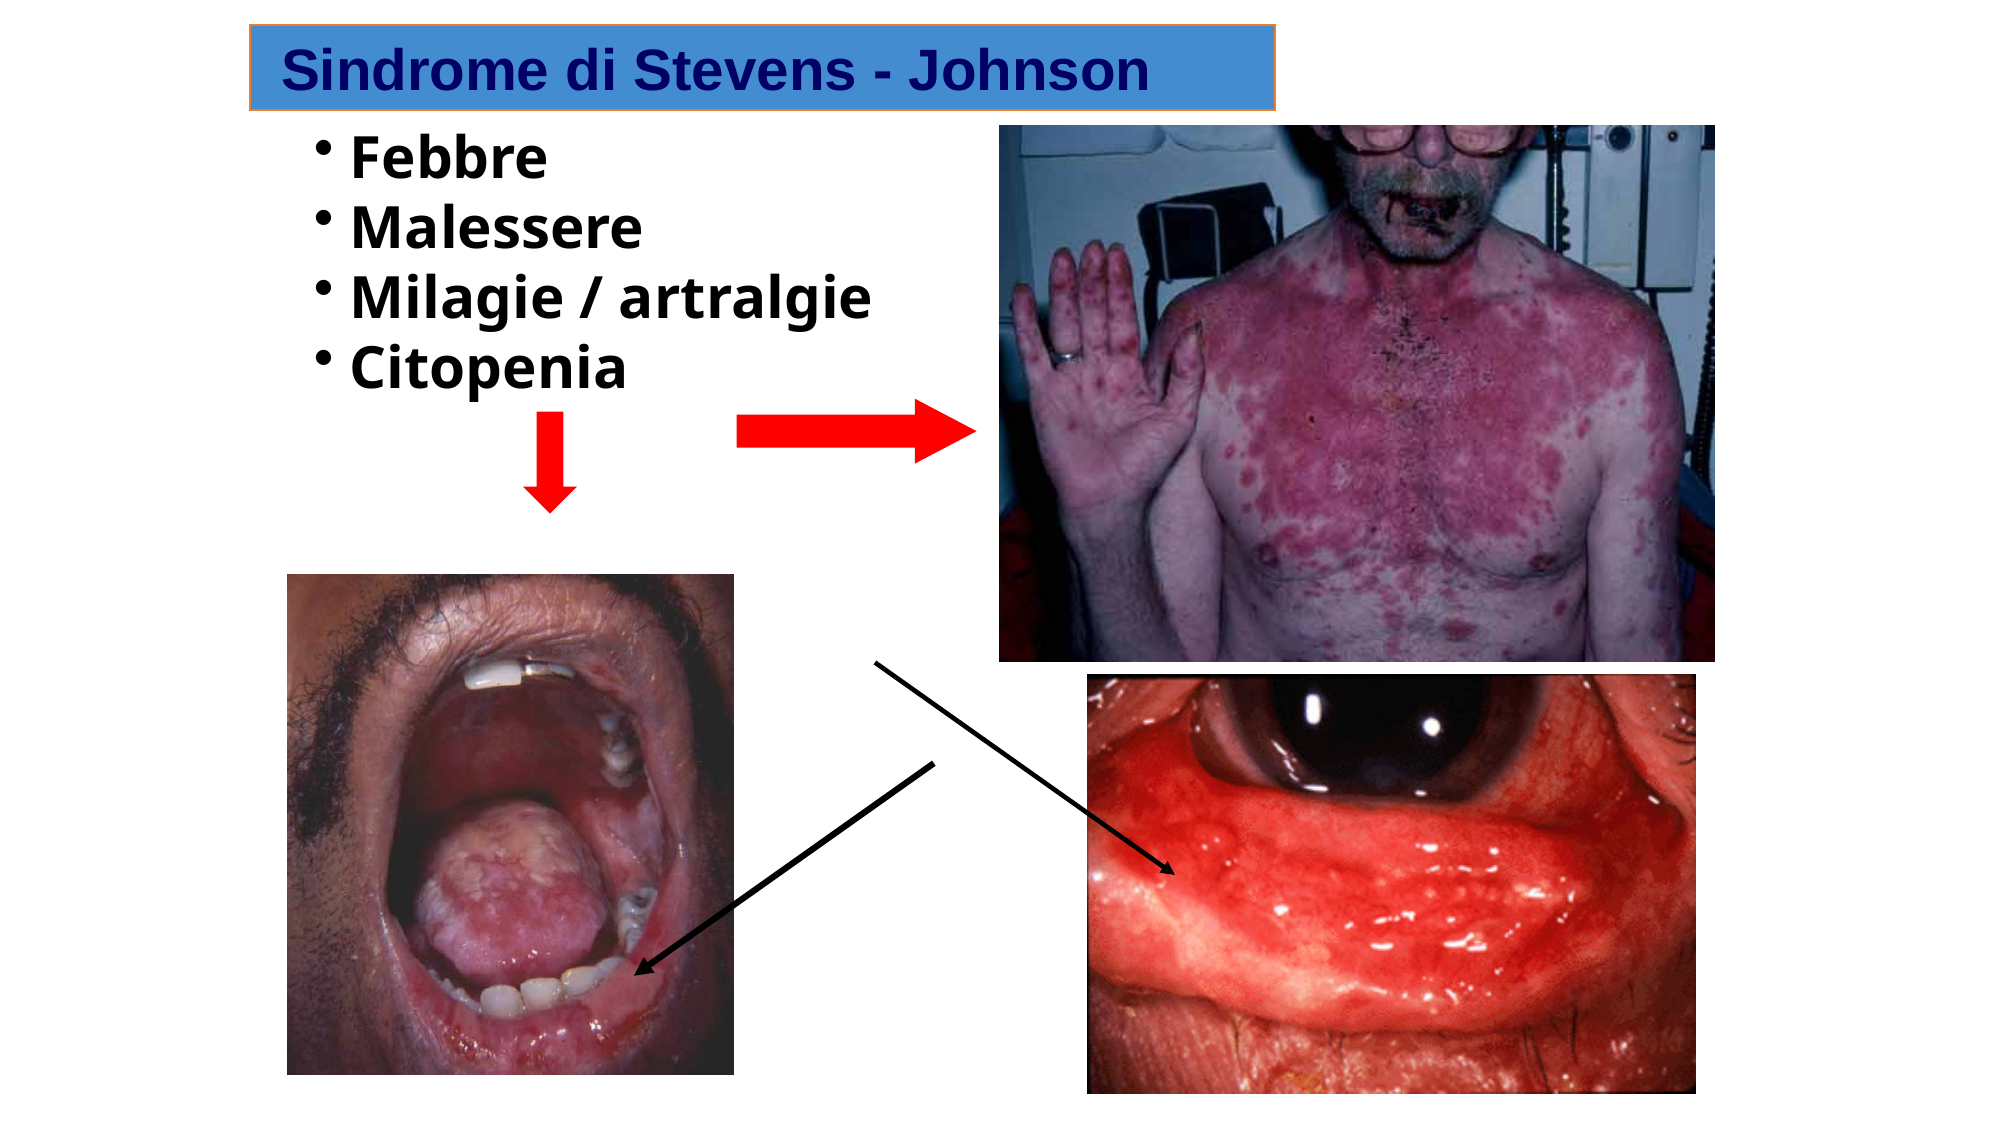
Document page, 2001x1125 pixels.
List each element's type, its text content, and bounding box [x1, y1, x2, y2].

picture [999, 125, 1715, 662]
picture [1087, 674, 1696, 1094]
text_box Sindrome di Stevens - Johnson [249, 24, 1275, 110]
picture [287, 574, 734, 1075]
text_box [737, 399, 975, 463]
text_box Febbre Malessere Milagie / artralgie Citopenia [299, 112, 888, 408]
text_box [525, 412, 576, 513]
